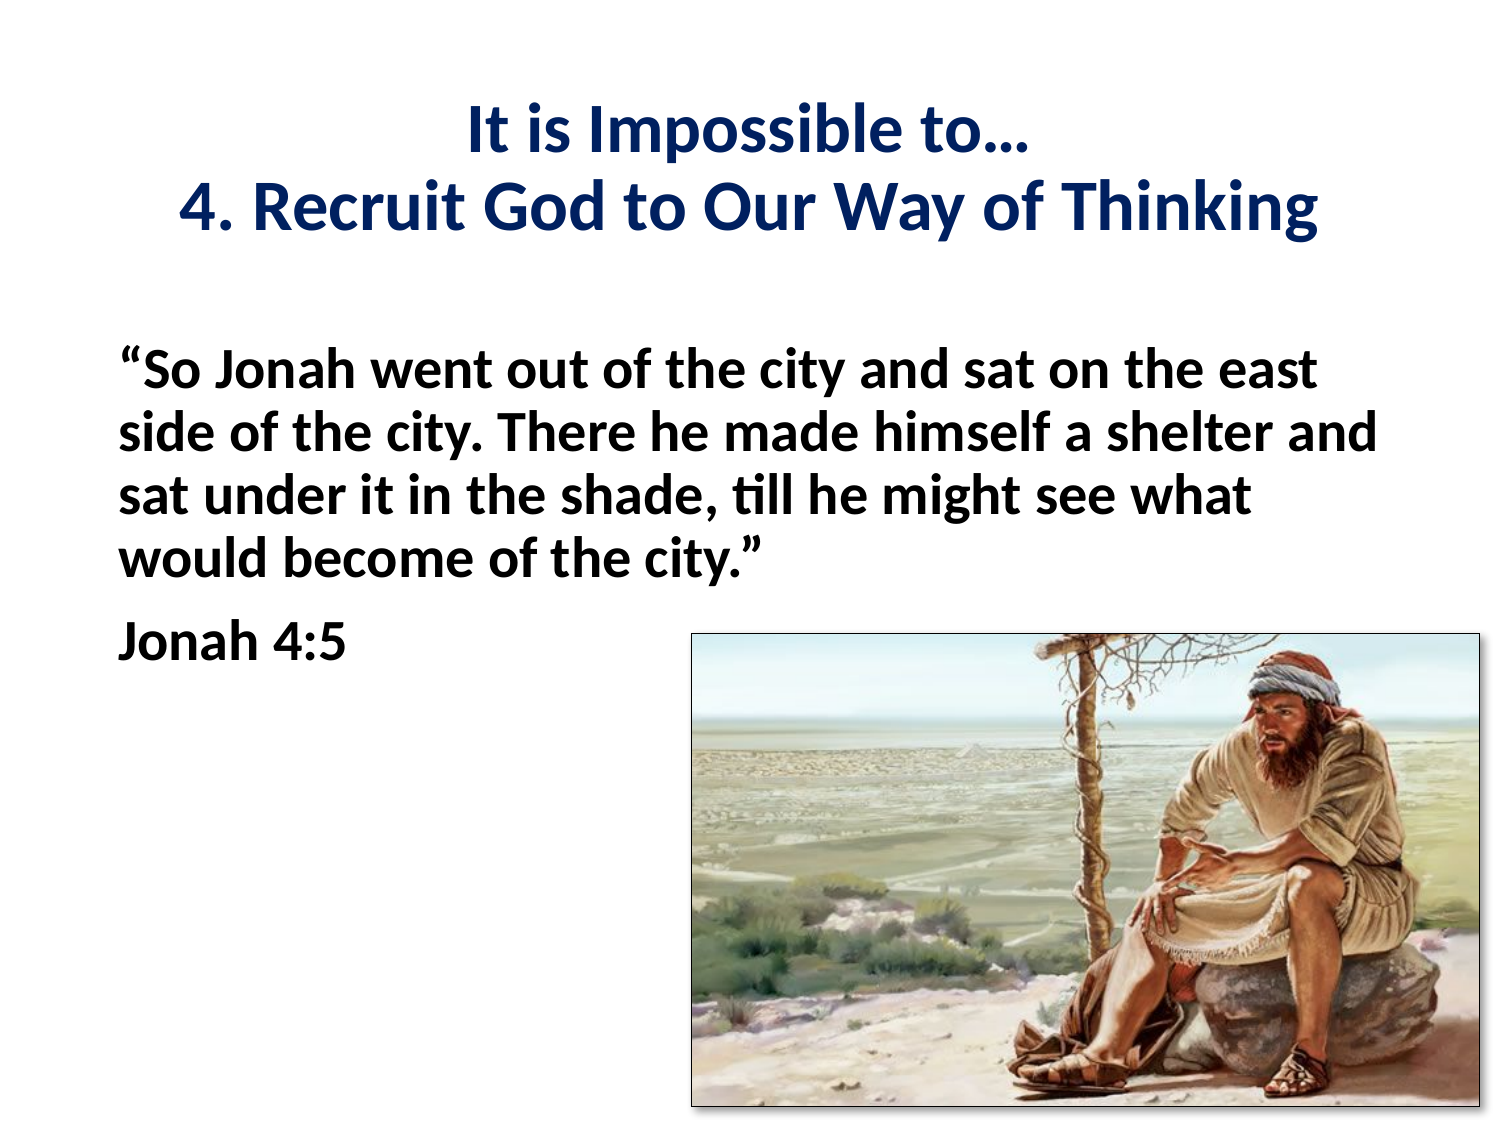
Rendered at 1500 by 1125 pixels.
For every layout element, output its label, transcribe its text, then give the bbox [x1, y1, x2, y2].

title It is Impossible to… 4. Recruit God to Our Way of Thinking [103, 59, 1397, 278]
list “So Jonah went out of the city and sat on the east side of the city. There he made himself a shelter and sat under it in the shade, till he might see what would become of the city.” Jonah 4:5 [103, 330, 1397, 1014]
picture [691, 633, 1480, 1107]
